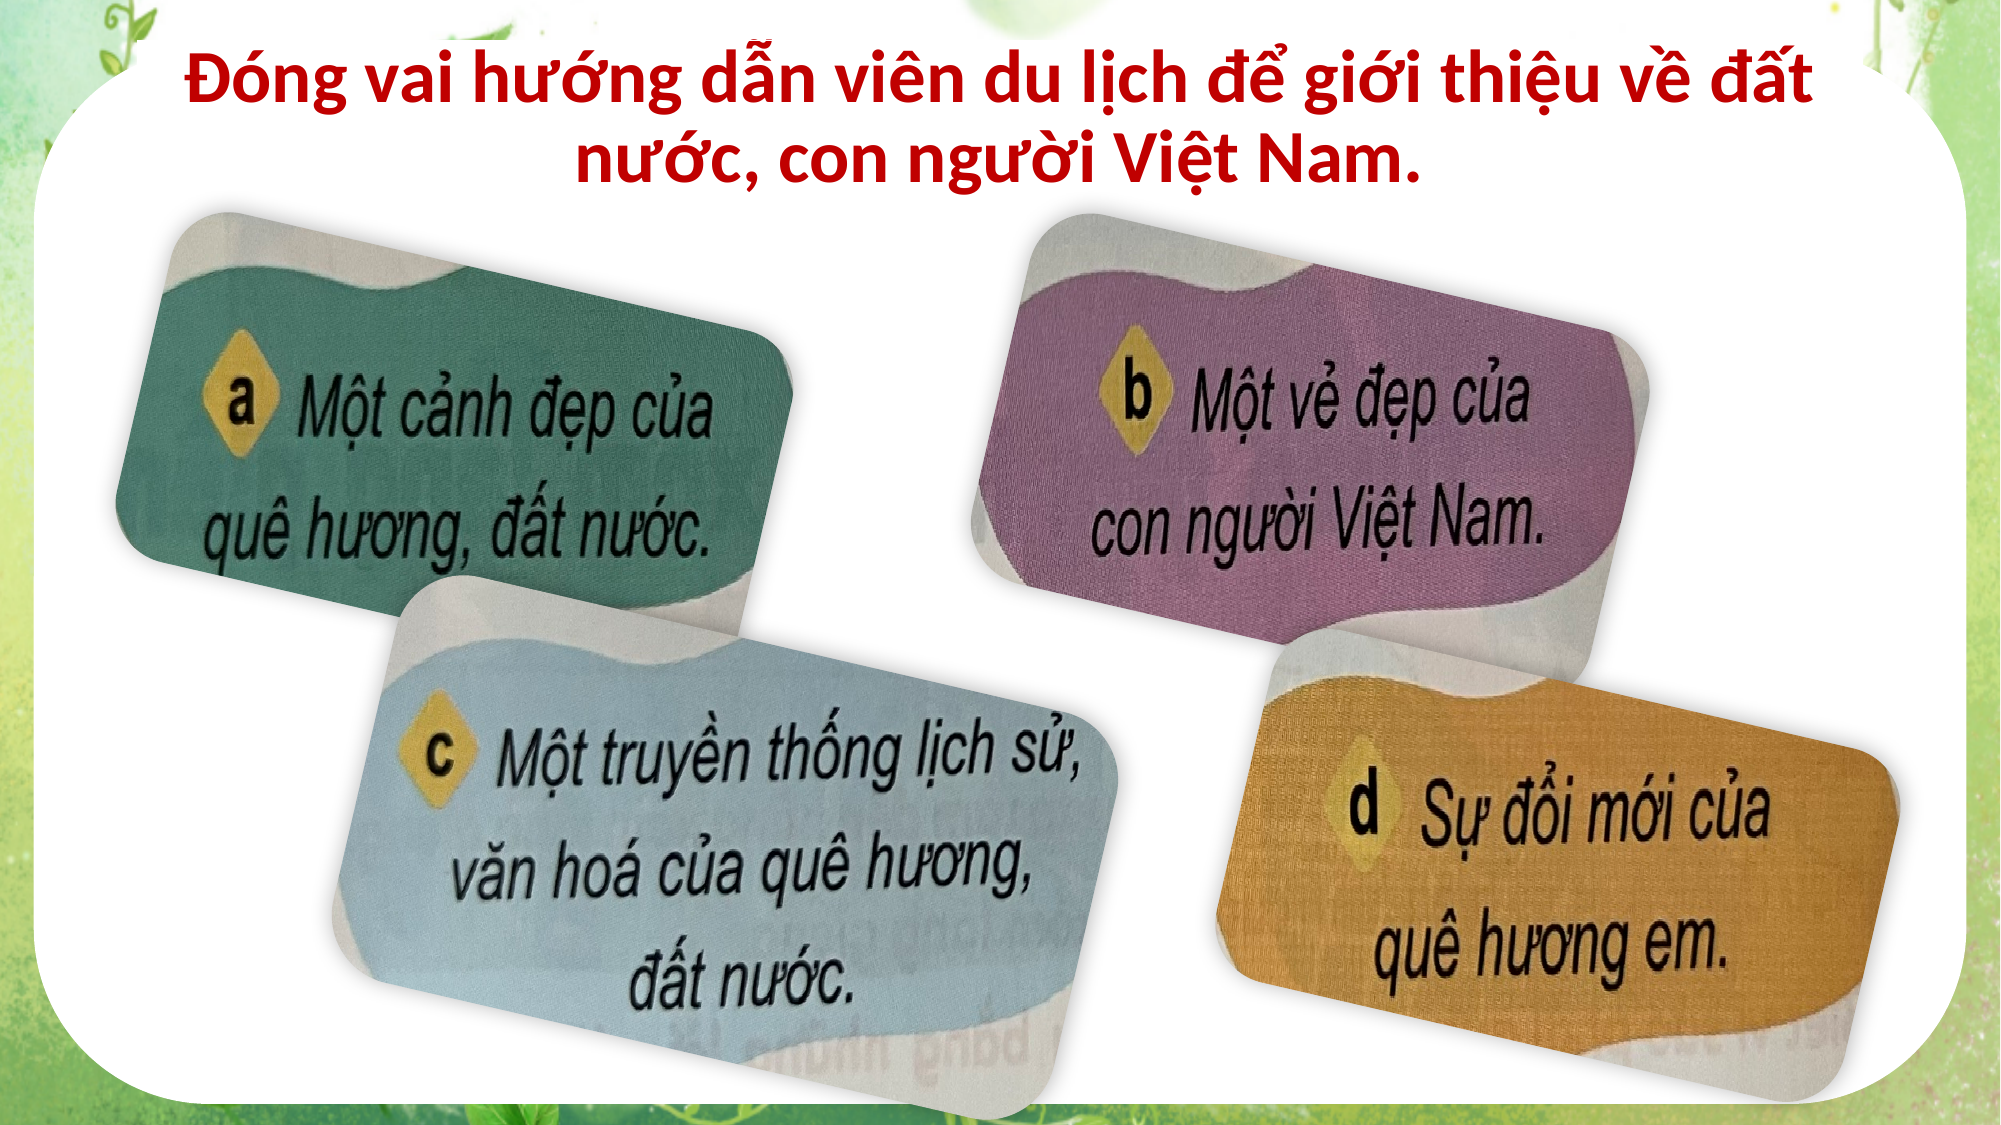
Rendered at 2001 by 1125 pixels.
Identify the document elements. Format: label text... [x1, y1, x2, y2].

picture [0, 0, 2001, 1125]
table_header Đóng vai hướng dẫn viên du lịch để giới thiệu về đất nước, con người Việt Nam. [138, 41, 1862, 200]
